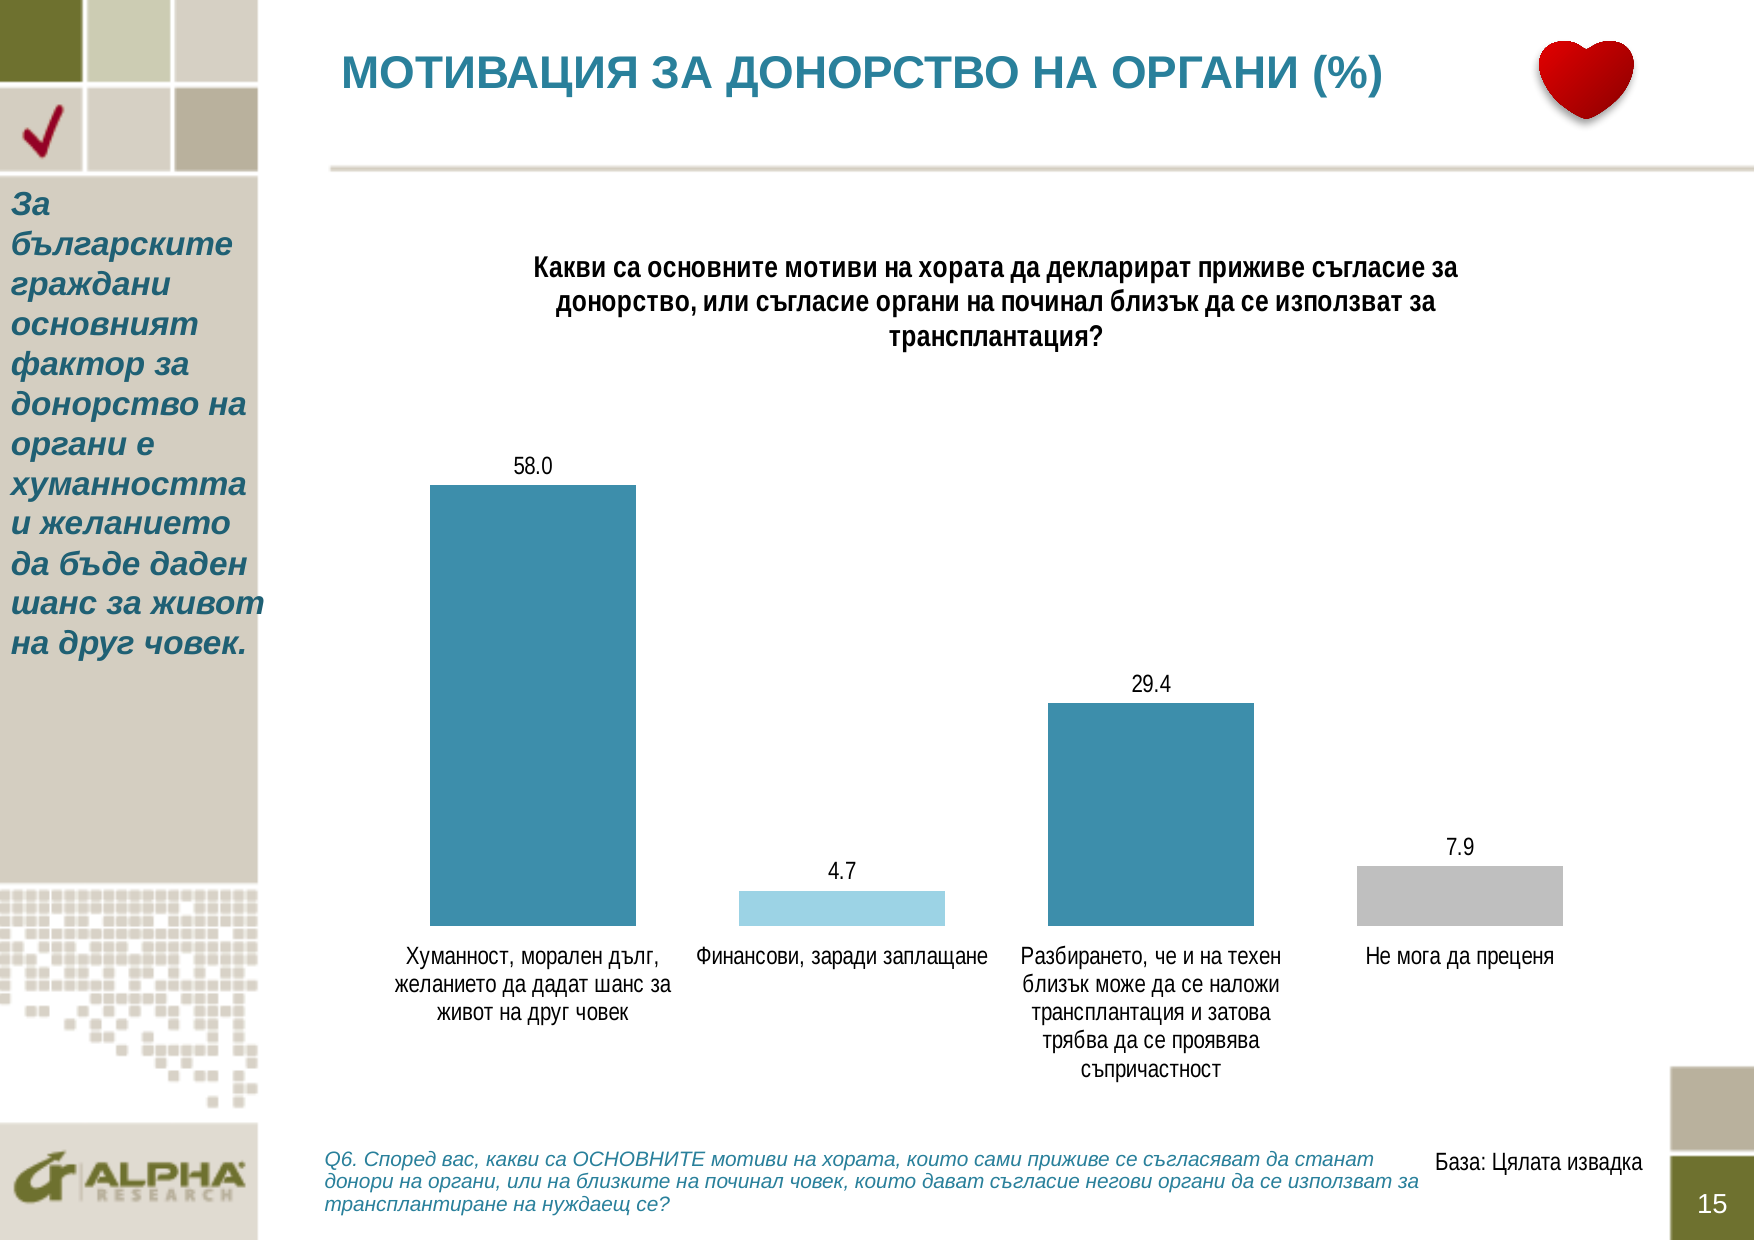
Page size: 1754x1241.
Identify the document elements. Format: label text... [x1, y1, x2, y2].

list Q6. Според вас, какви са ОСНОВНИТЕ мотиви на хората, които сами приживе се съгласяват да станат донори на органи, или на близките на починал човек, които дават съгласие негови органи да се използват за трансплантиране на нуждаещ се? [309, 1141, 1436, 1241]
picture [0, 0, 1754, 1240]
slide_number 15 [1670, 1168, 1754, 1235]
title МОТИВАЦИЯ ЗА ДОНОРСТВО НА ОРГАНИ (%) [326, 41, 1637, 166]
chart [355, 214, 1638, 1099]
text_box За българските граждани основният фактор за донорство на органи е хуманността и желанието да бъде даден шанс за живот на друг човек. [0, 174, 284, 669]
text_box База: Цялата извадка [1418, 1138, 1661, 1184]
text_box [1538, 40, 1635, 120]
